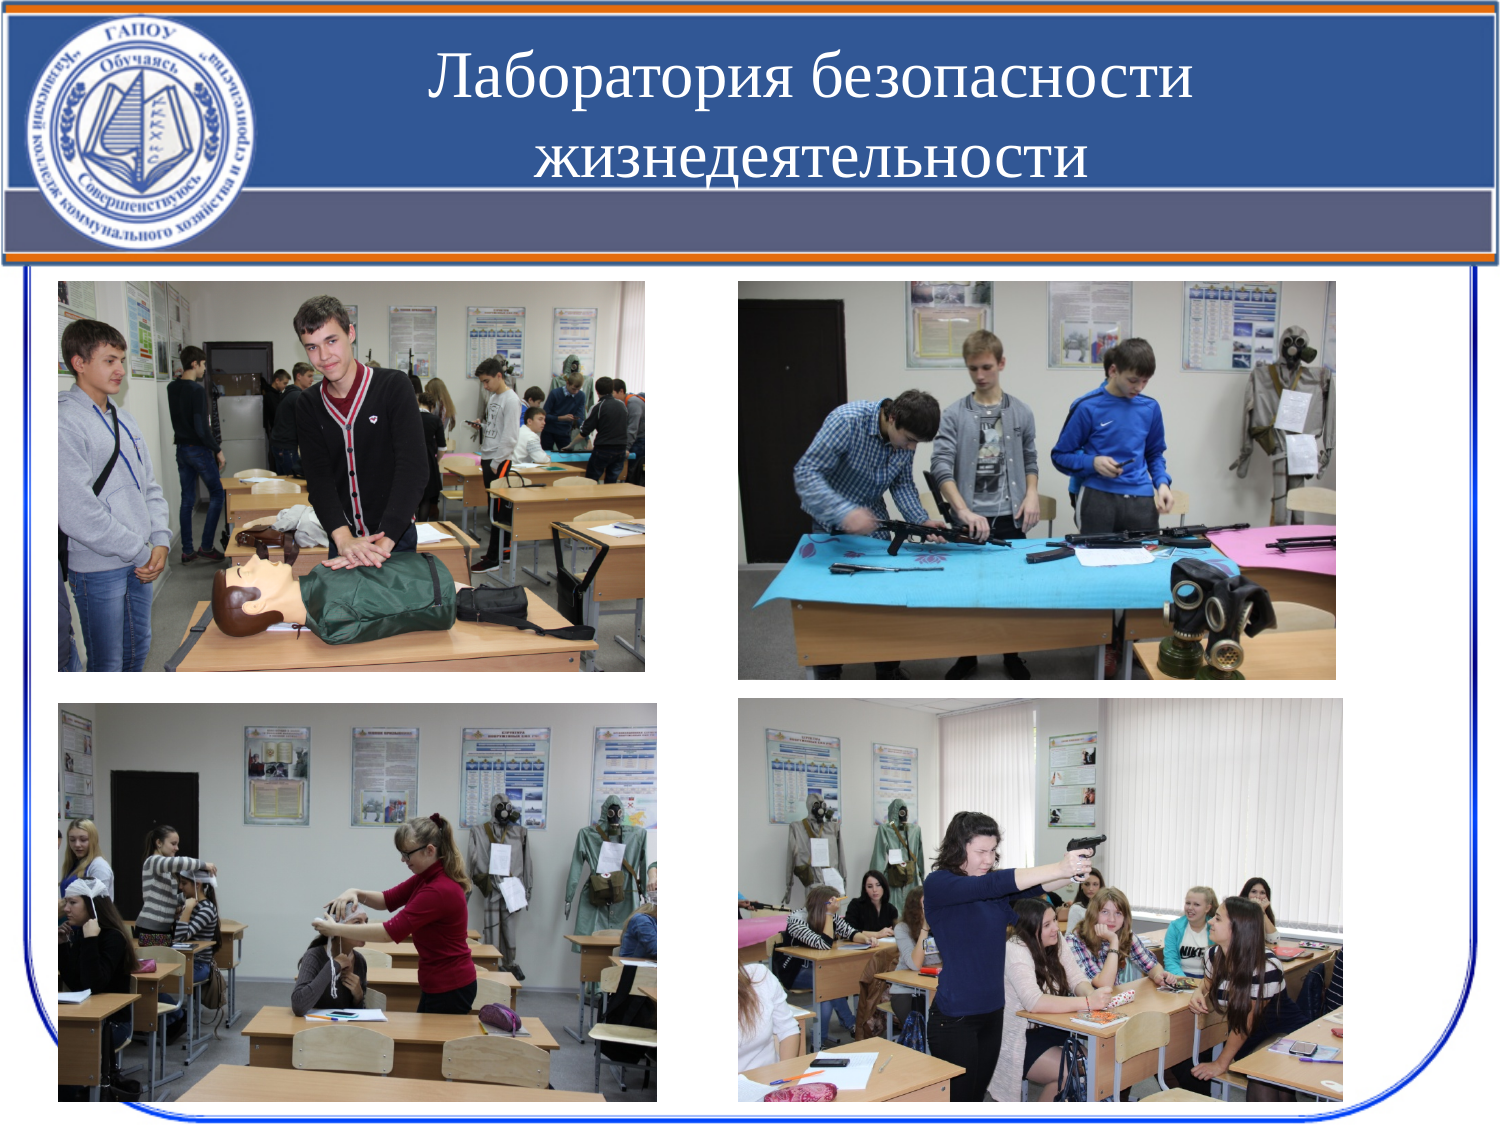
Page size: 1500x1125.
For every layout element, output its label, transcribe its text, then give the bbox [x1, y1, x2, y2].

text_box Лаборатория безопасности жизнедеятельности [386, 23, 1238, 199]
picture [0, 0, 1500, 1125]
